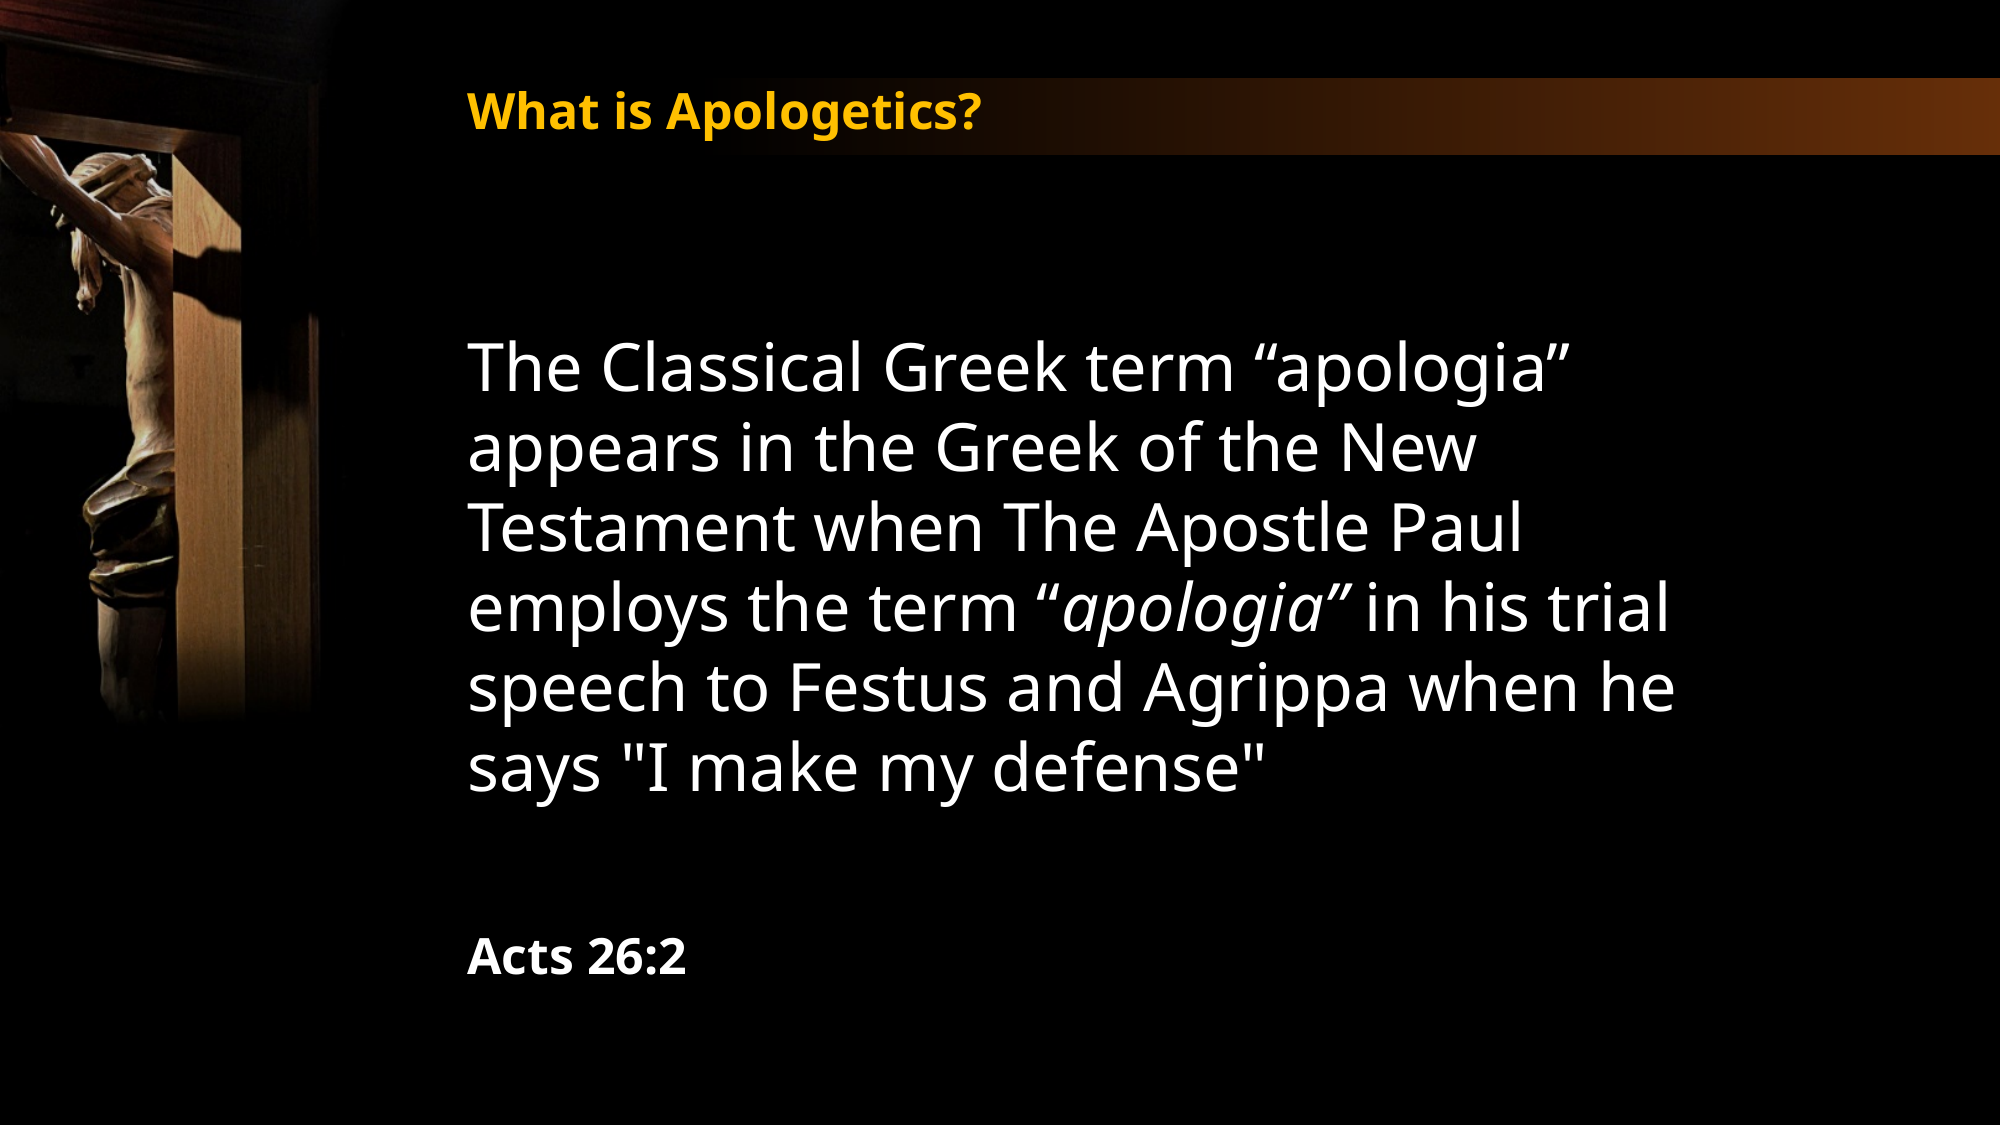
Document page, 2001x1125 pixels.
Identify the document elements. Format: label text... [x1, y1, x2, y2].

subtitle What is Apologetics? [452, 78, 2000, 155]
picture [0, 0, 797, 776]
text_box The Classical Greek term “apologia” appears in the Greek of the New Testament when The Apostle Paul employs the term “apologia” in his trial speech to Festus and Agrippa when he says "I make my defense" Acts 26:2 [452, 317, 1760, 992]
